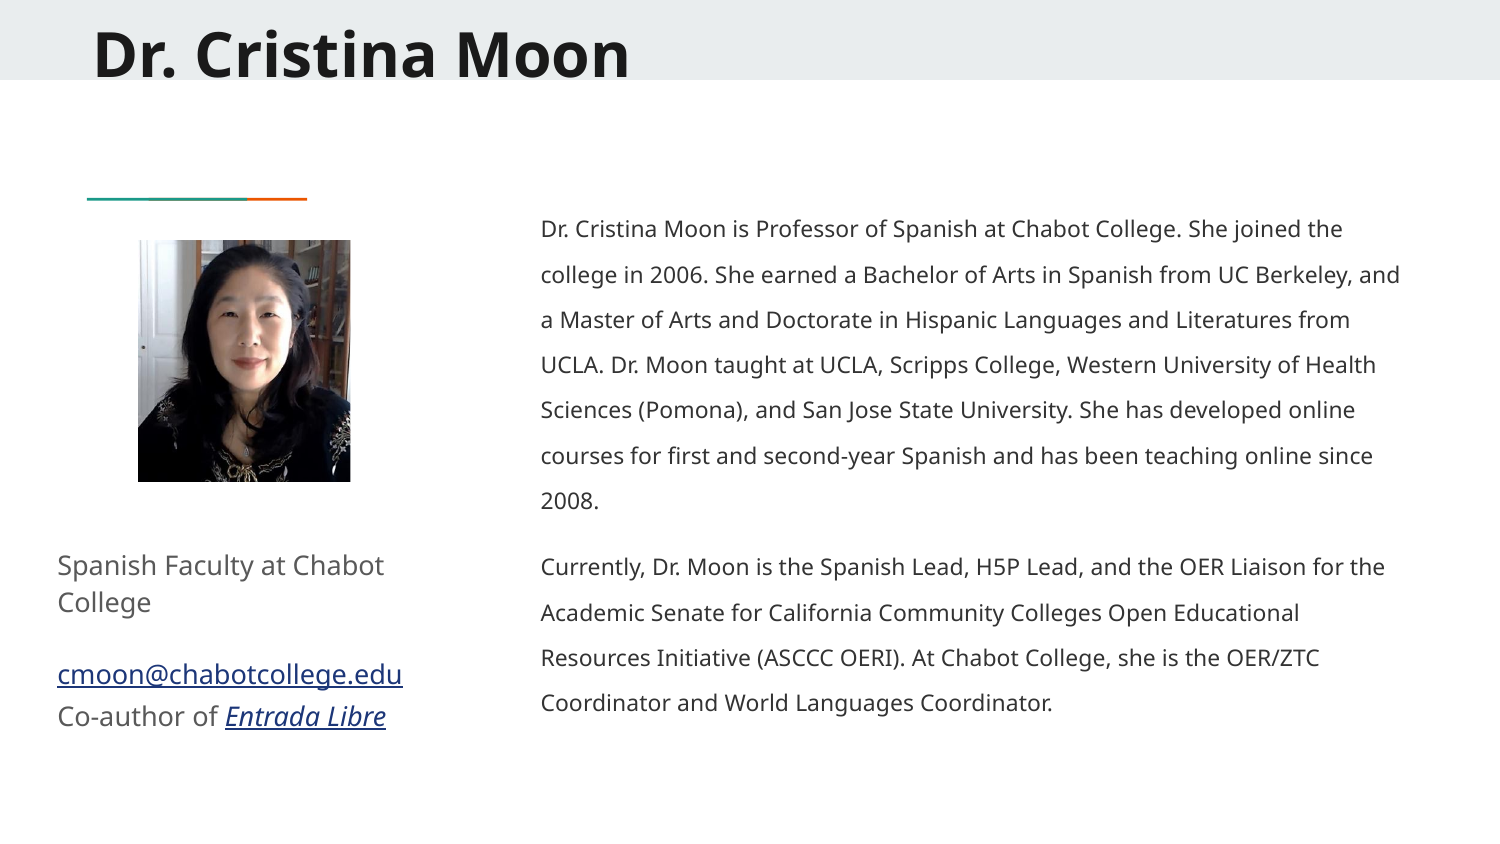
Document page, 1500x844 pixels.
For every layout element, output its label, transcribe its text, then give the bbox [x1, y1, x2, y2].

text_box Dr. Cristina Moon is Professor of Spanish at Chabot College. She joined the college in 2006. She earned a Bachelor of Arts in Spanish from UC Berkeley, and a Master of Arts and Doctorate in Hispanic Languages and Literatures from UCLA. Dr. Moon taught at UCLA, Scripps College, Western University of Health Sciences (Pomona), and San Jose State University. She has developed online courses for first and second-year Spanish and has been teaching online since 2008. Currently, Dr. Moon is the Spanish Lead, H5P Lead, and the OER Liaison for the Academic Senate for California Community Colleges Open Educational Resources Initiative (ASCCC OERI). At Chabot College, she is the OER/ZTC Coordinator and World Languages Coordinator. [525, 182, 1427, 798]
list Spanish Faculty at Chabot College cmoon@chabotcollege.edu Co-author of Entrada Libre [42, 528, 496, 696]
picture [137, 240, 351, 482]
title Dr. Cristina Moon [77, 0, 758, 129]
